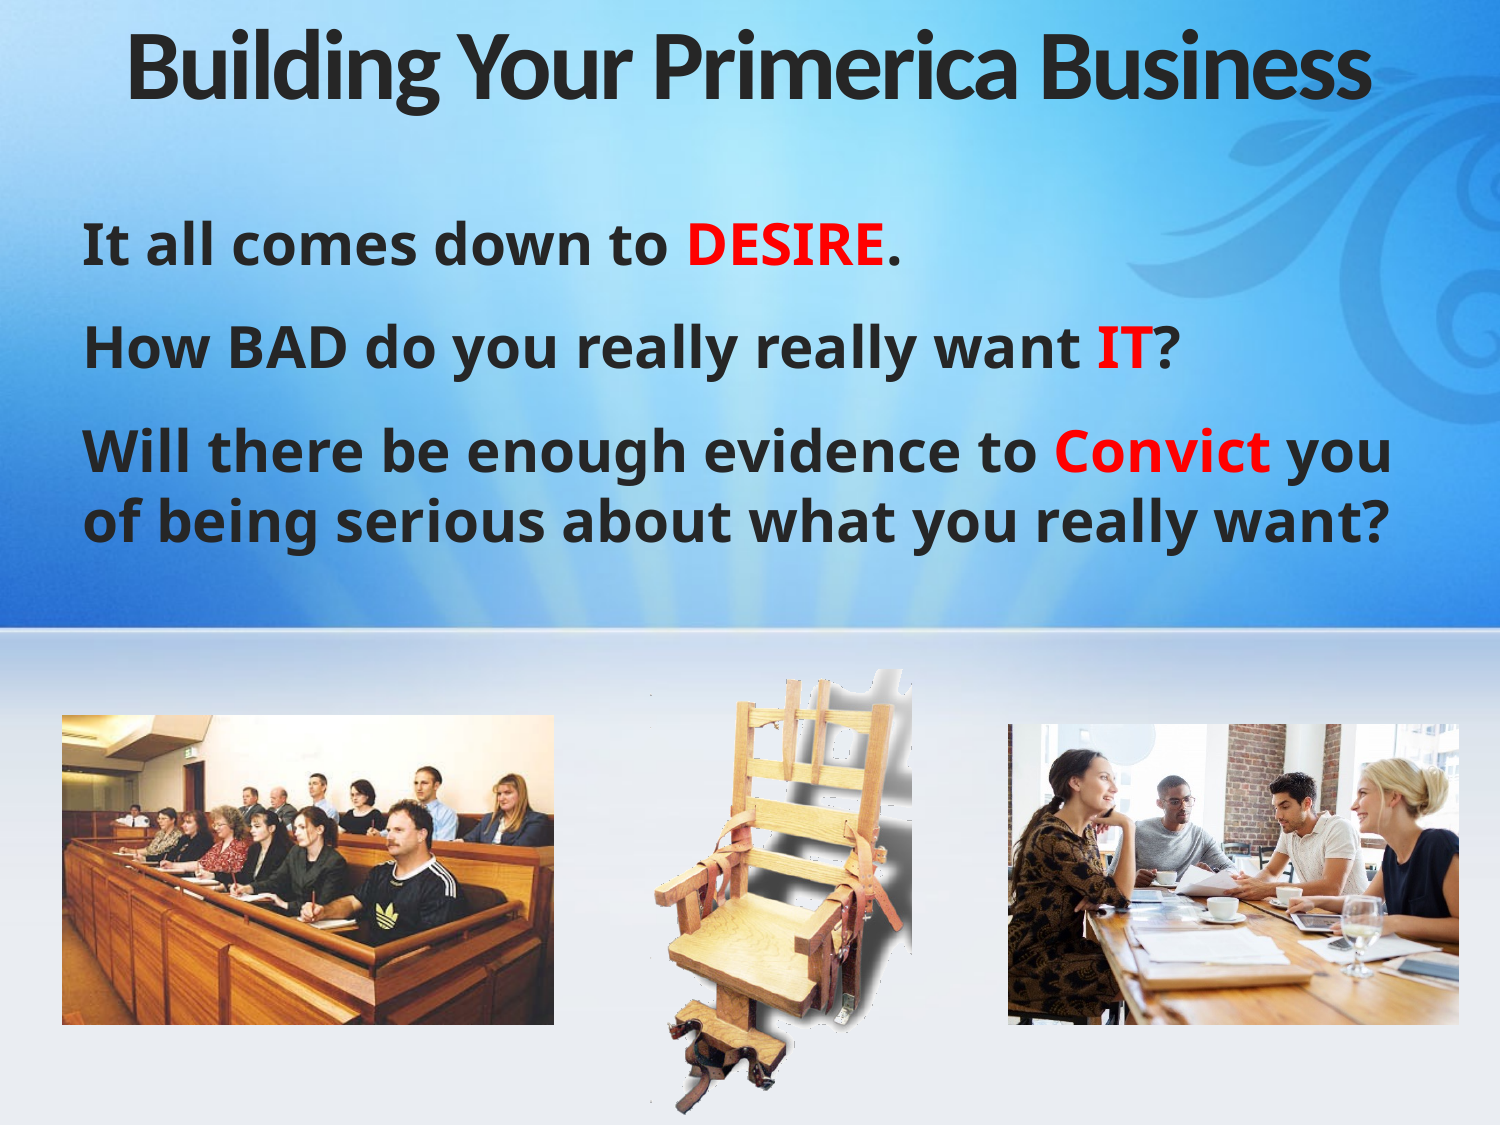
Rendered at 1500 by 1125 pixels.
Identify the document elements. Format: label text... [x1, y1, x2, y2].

picture [0, 120, 1500, 1125]
text_box Building Your Primerica Business [0, 0, 1500, 120]
text_box It all comes down to DESIRE. How BAD do you really really want IT? Will there be enough evidence to Convict you of being serious about what you really want? [75, 199, 1463, 562]
